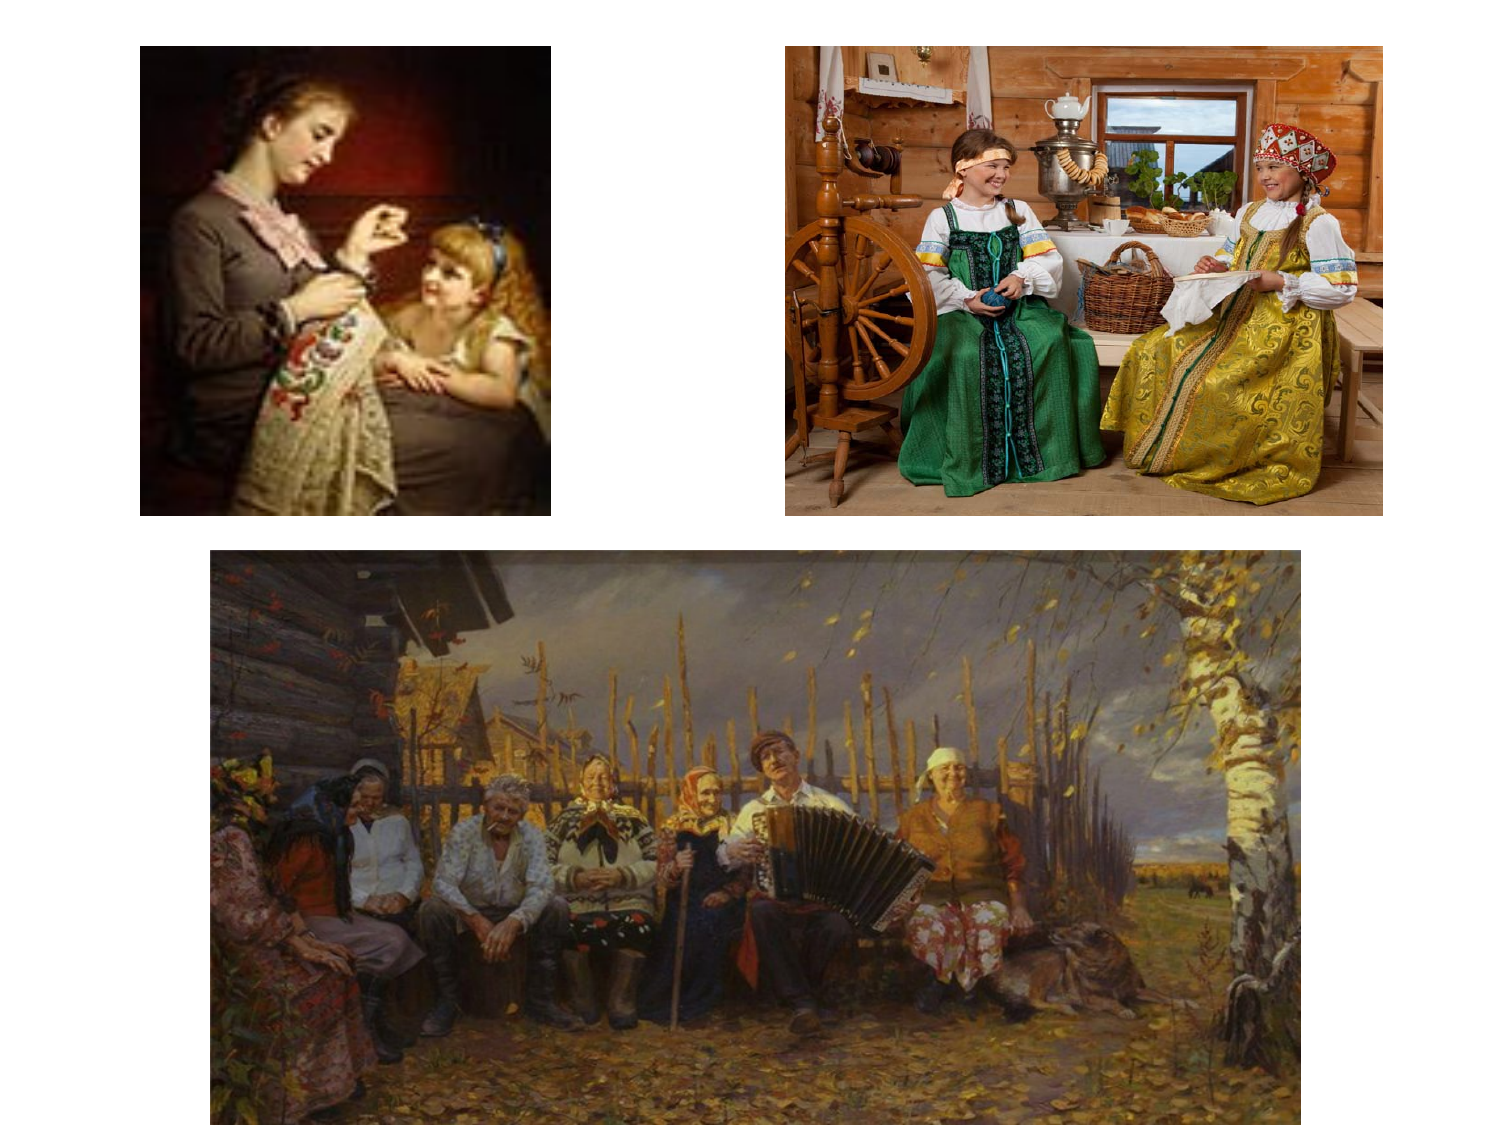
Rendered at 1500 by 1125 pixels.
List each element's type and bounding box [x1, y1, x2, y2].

list [210, 550, 1302, 1125]
list [140, 46, 551, 516]
picture [784, 46, 1383, 516]
